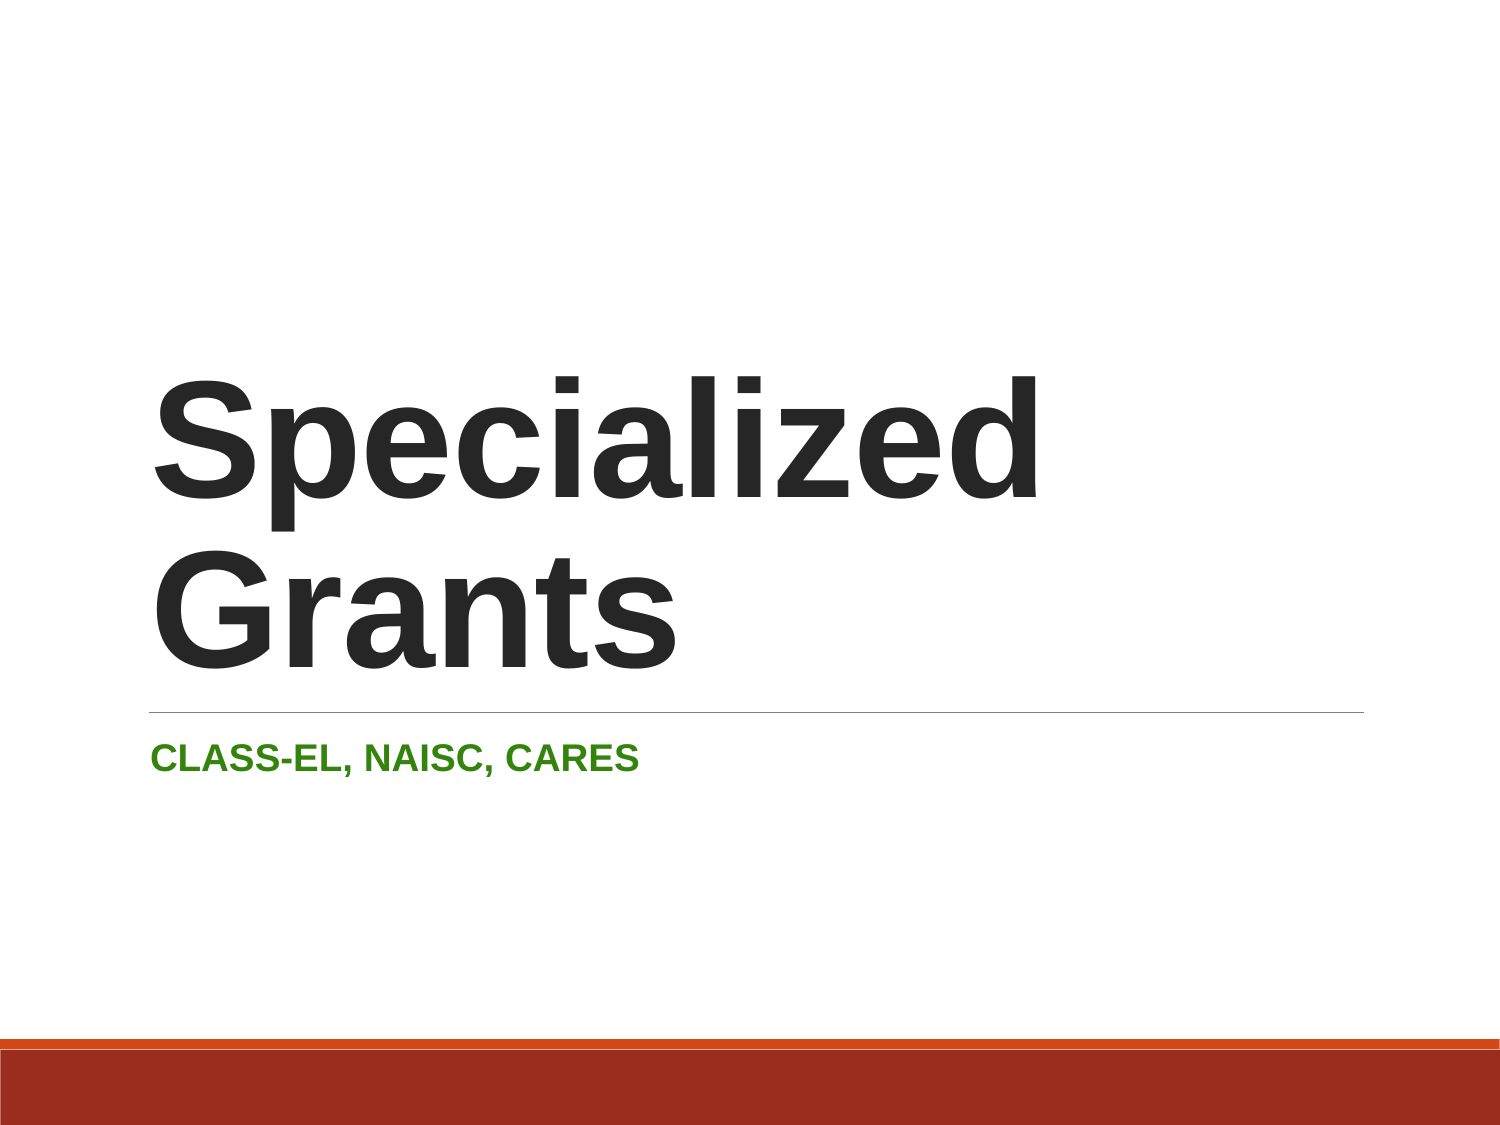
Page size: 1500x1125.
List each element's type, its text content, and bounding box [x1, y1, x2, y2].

title Specialized Grants [135, 124, 1373, 710]
list CLASS-EL, NAISC, CARES [135, 730, 1373, 788]
